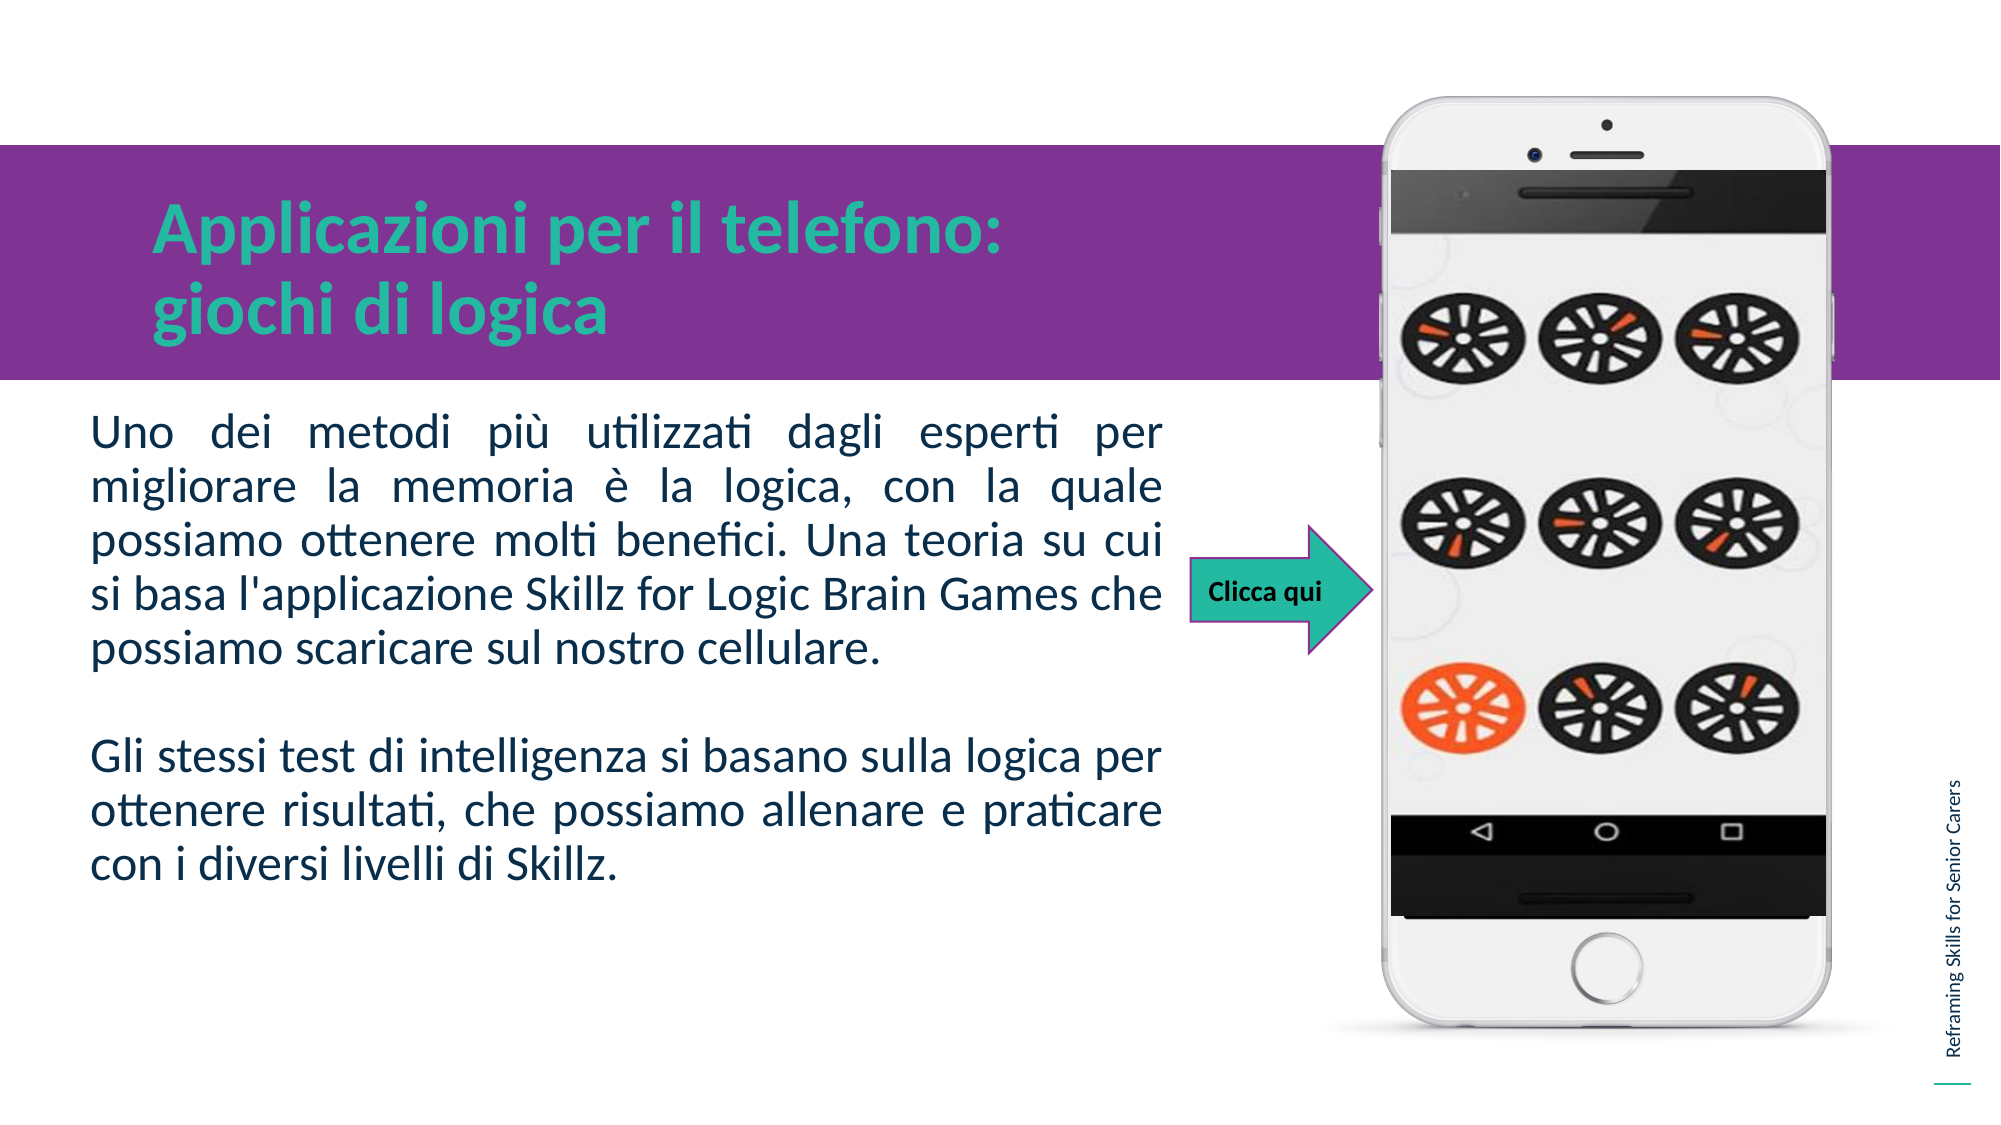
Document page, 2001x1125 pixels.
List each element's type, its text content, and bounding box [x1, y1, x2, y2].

text_box Clicca qui [1190, 526, 1373, 654]
picture [1274, 37, 1946, 1088]
list Applicazioni per il telefono: giochi di logica [137, 181, 1315, 351]
list Uno dei metodi più utilizzati dagli esperti per migliorare la memoria è la logica, con la quale possiamo ottenere molti benefici. Una teoria su cui si basa l'applicazione Skillz for Logic Brain Games che possiamo scaricare sul nostro cellulare. Gli stessi test di intelligenza si basano sulla logica per ottenere risultati, che possiamo allenare e praticare con i diversi livelli di Skillz. [75, 397, 1180, 942]
